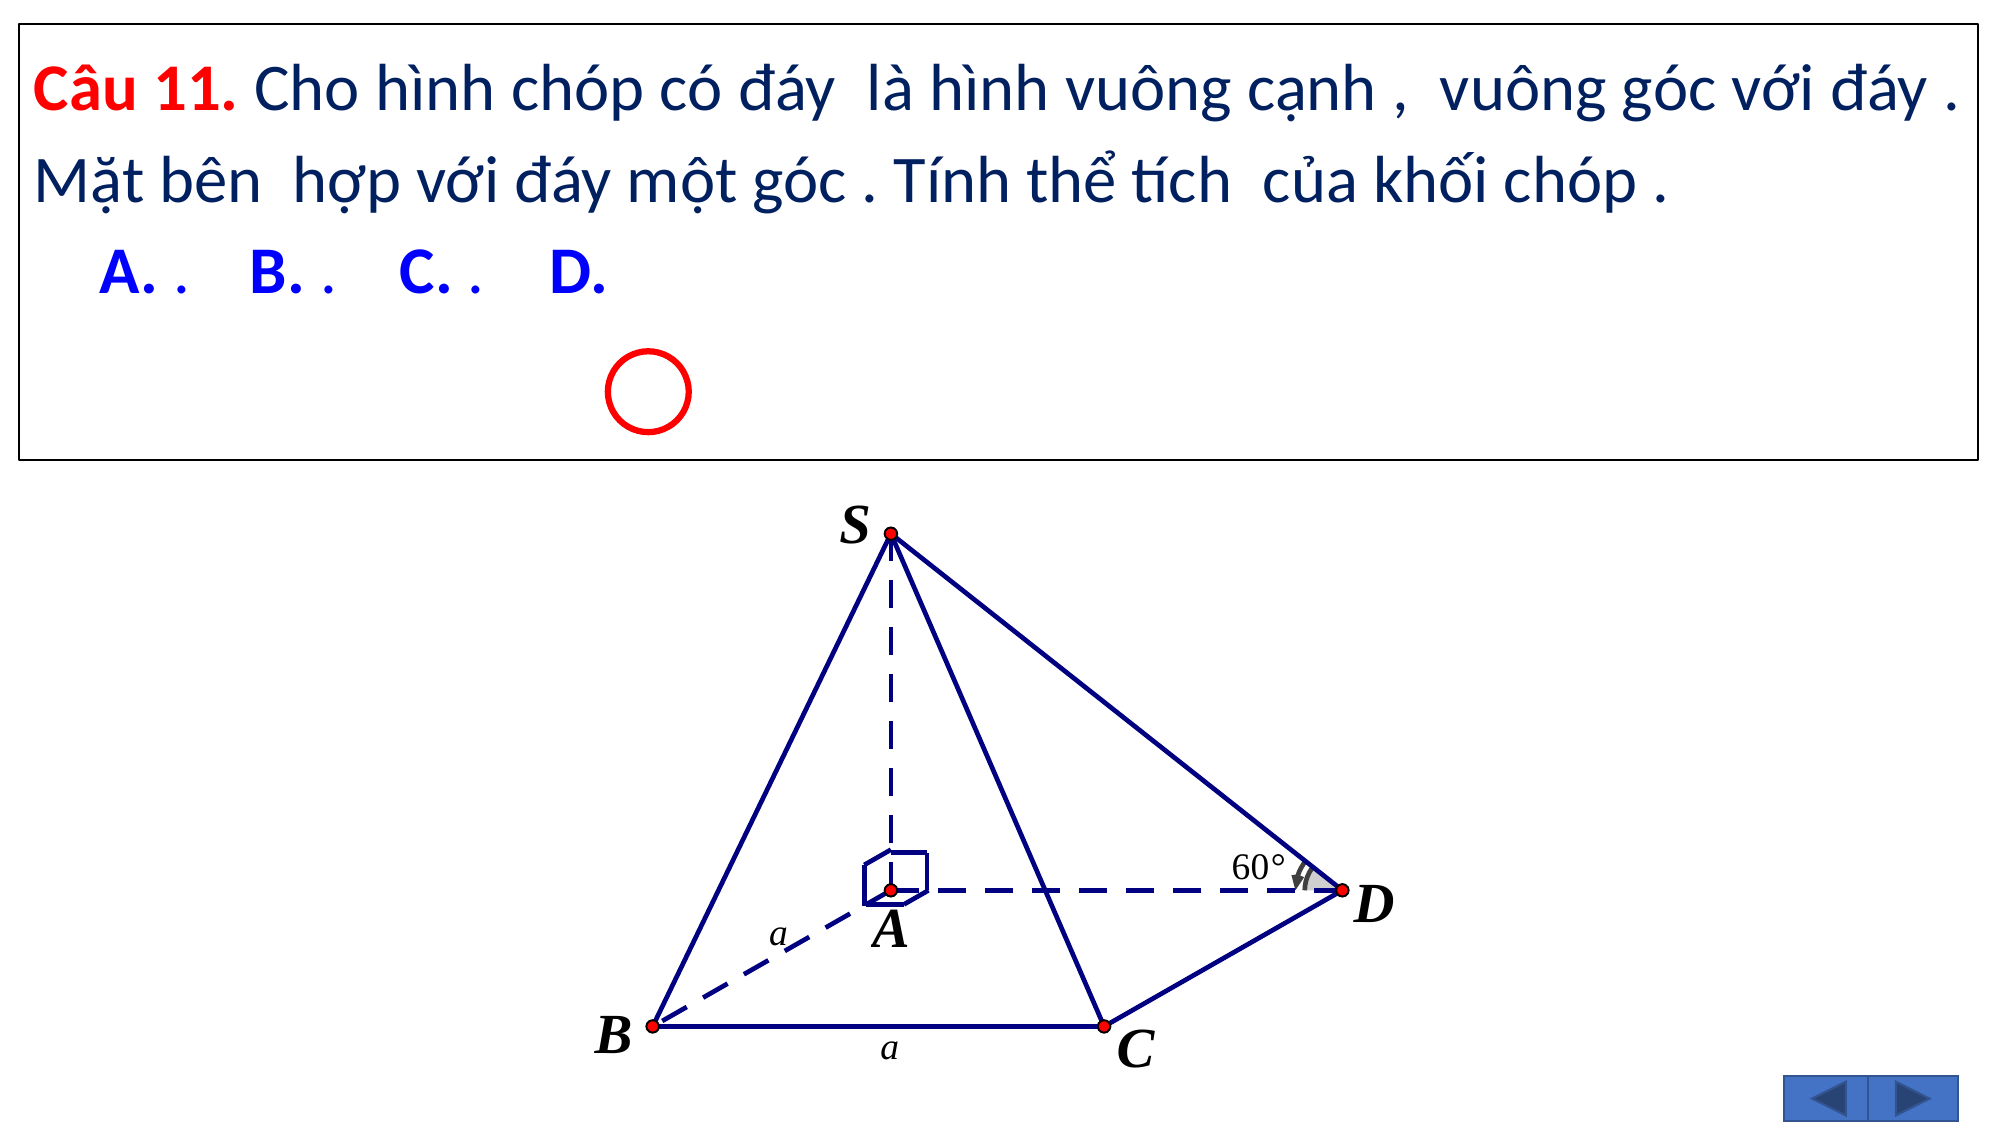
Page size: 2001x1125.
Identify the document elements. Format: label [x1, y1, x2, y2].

text_box [1867, 1075, 1959, 1122]
text_box [606, 350, 690, 434]
text_box [1783, 1075, 1867, 1122]
picture [578, 477, 1418, 1097]
